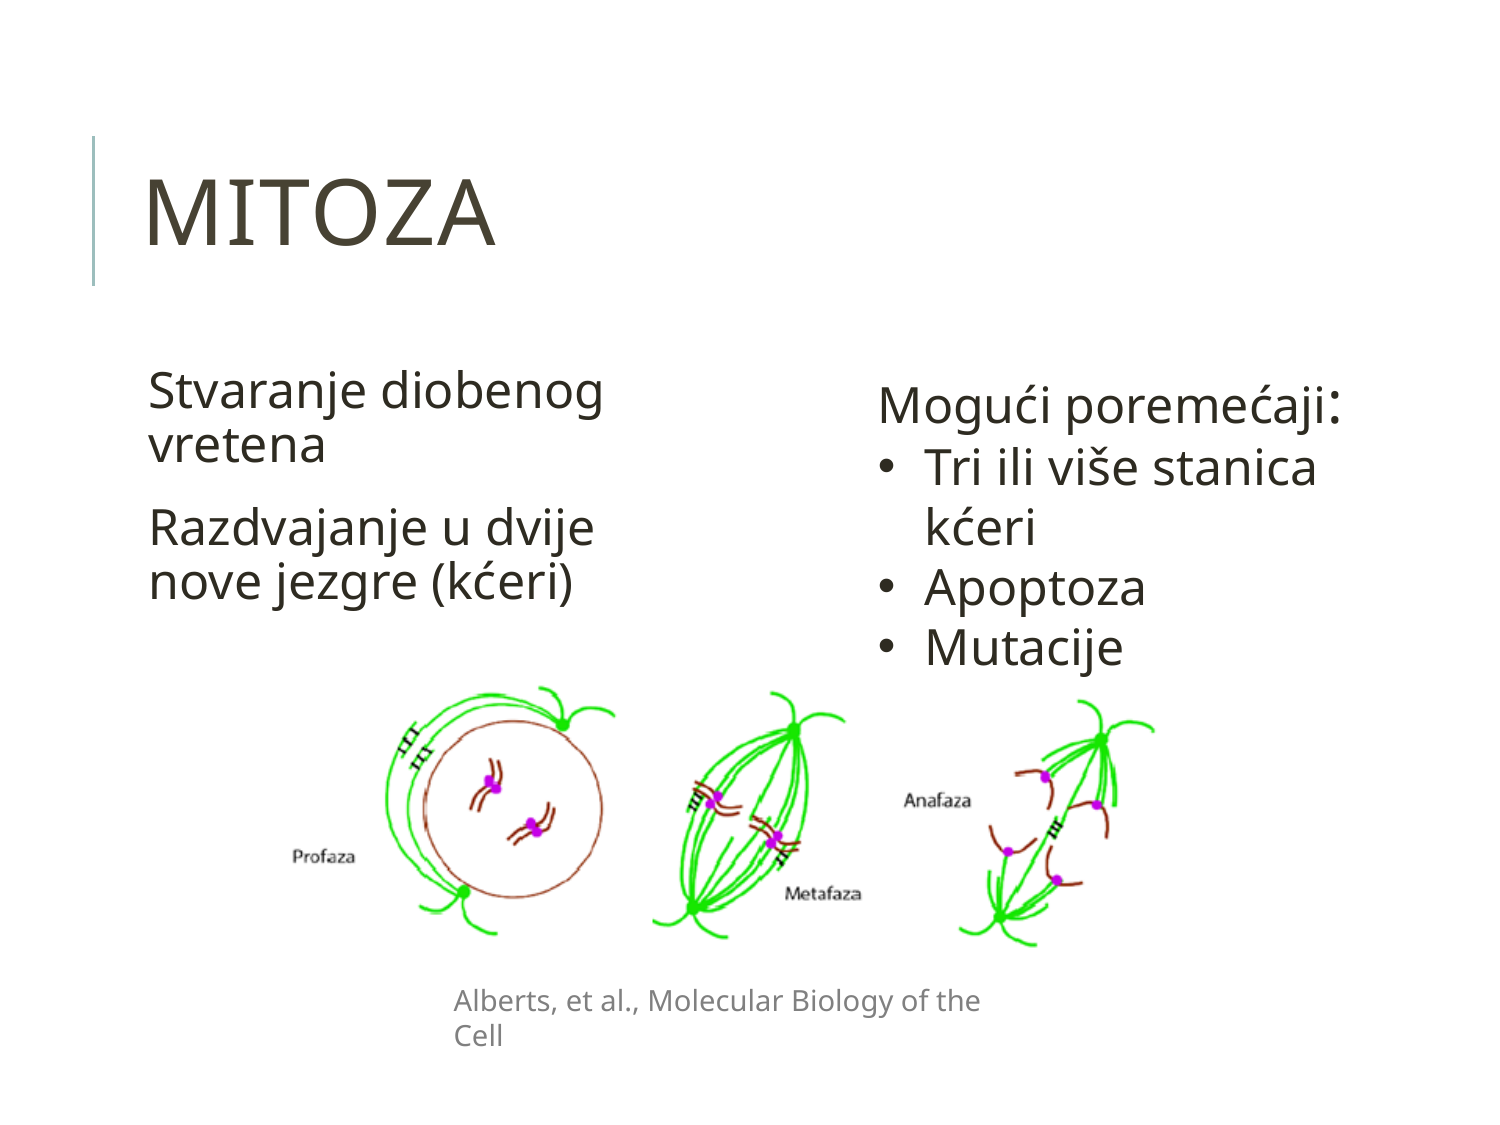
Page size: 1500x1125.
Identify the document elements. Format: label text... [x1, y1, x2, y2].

picture [275, 661, 1172, 962]
text_box Mogući poremećaji: Tri ili više stanica kćeri Apoptoza Mutacije [863, 357, 1417, 683]
list Stvaranje diobenog vretena Razdvajanje u dvije nove jezgre (kćeri) [126, 357, 689, 727]
text_box Alberts, et al., Molecular Biology of the Cell [438, 974, 1010, 1060]
title mitoza [126, 96, 1322, 342]
